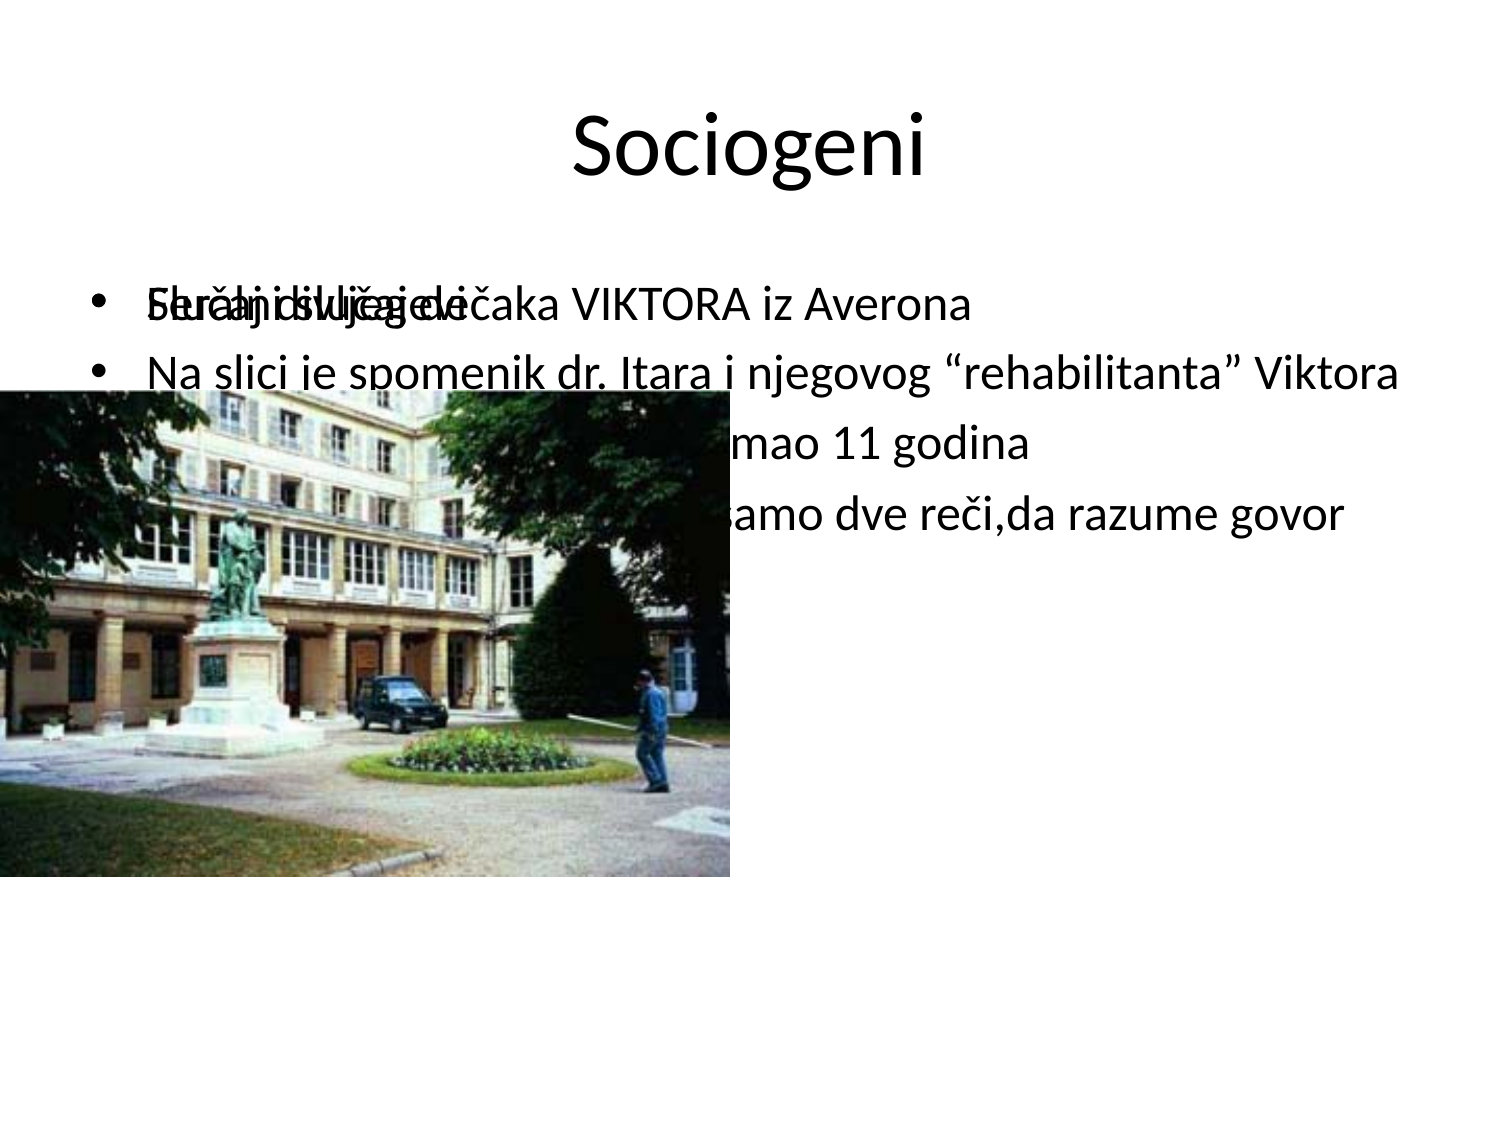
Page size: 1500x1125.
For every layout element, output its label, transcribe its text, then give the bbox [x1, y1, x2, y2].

list Slučaj divljeg dečaka VIKTORA iz Averona Na slici je spomenik dr. Itara i njegovog “rehabilitanta” Viktora Pronadjen je 1799g. kada je imao 11 godina Viktor je naučio da izgovara samo dve reči,da razume govor i da čita [75, 262, 1425, 1005]
title Sociogeni [75, 45, 1425, 233]
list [0, 390, 730, 877]
